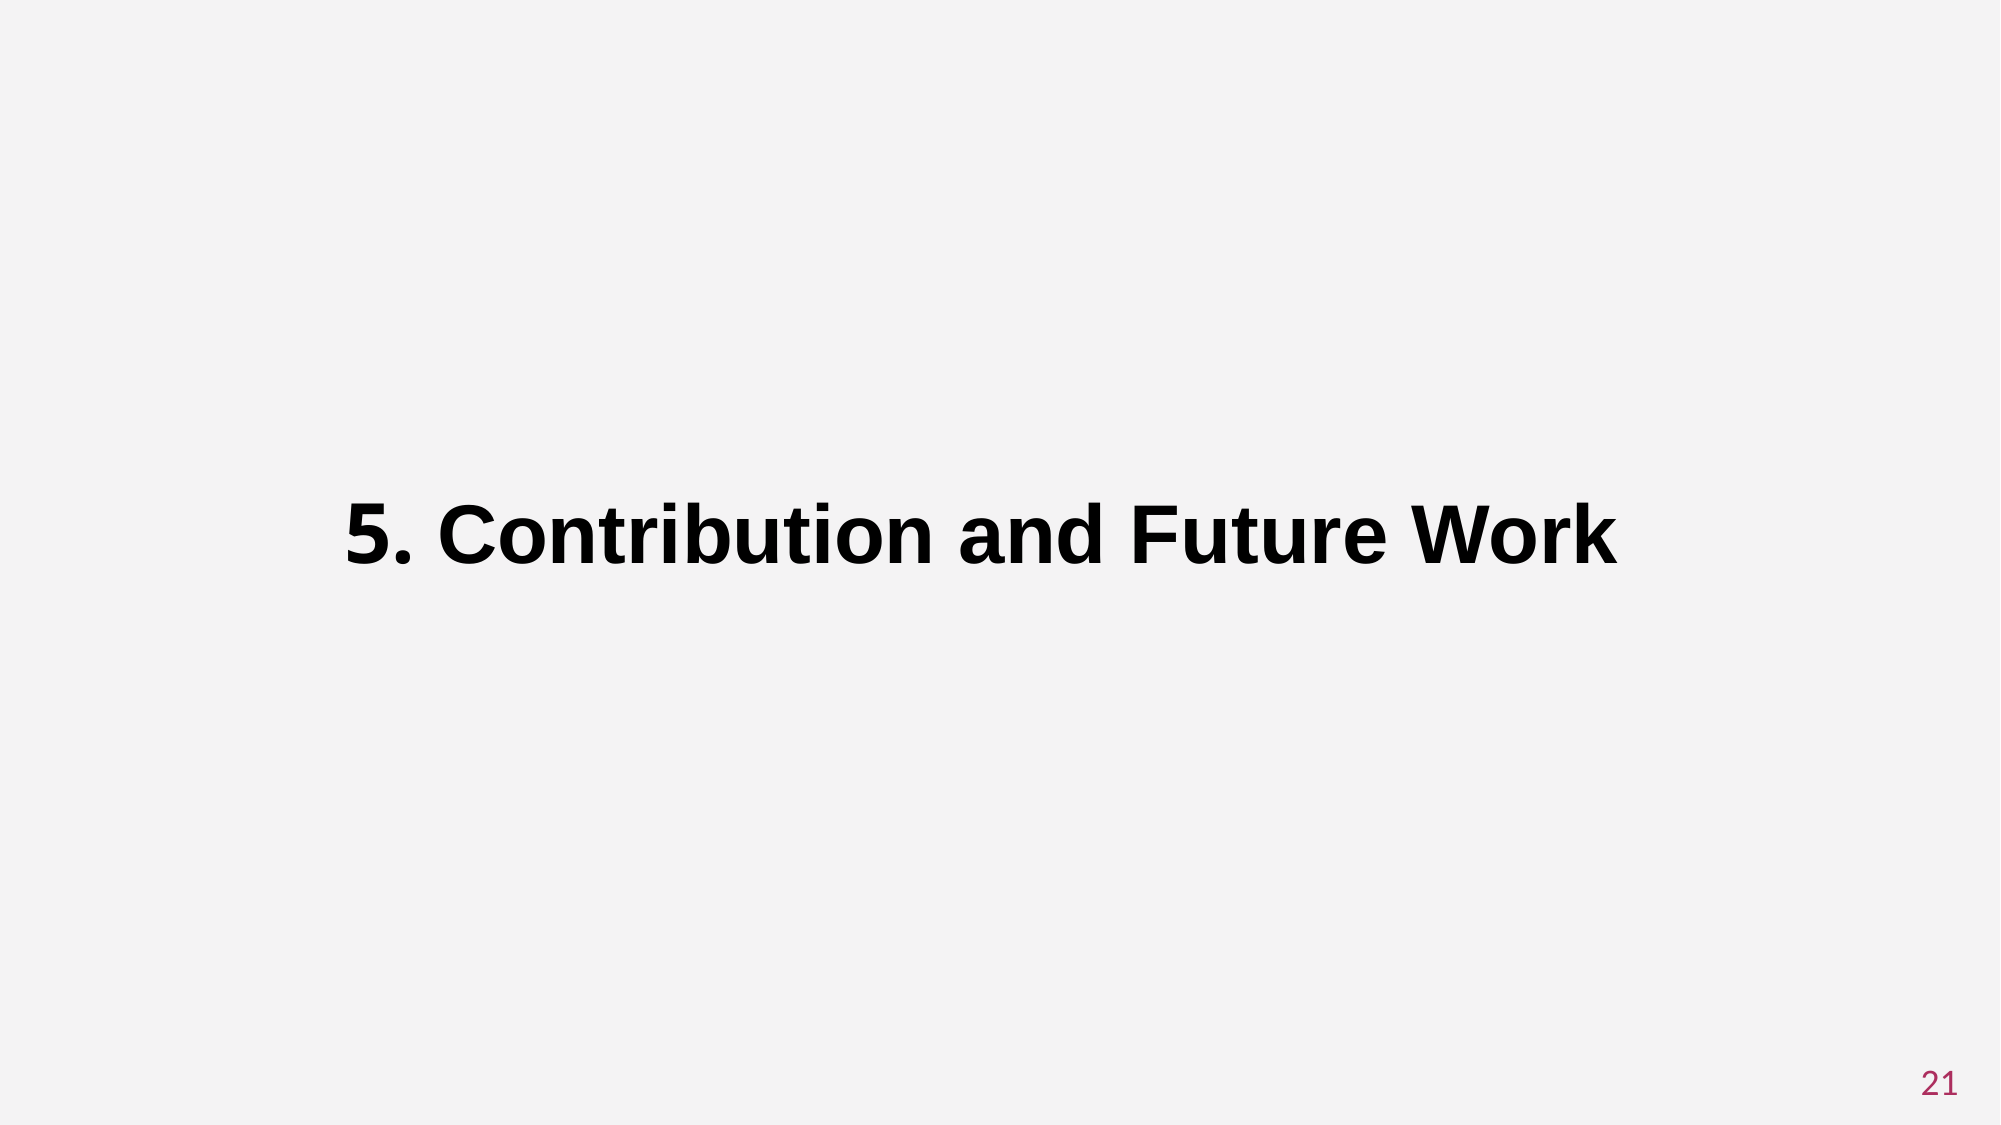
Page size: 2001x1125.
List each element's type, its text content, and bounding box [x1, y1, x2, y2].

list 5. Contribution and Future Work [329, 484, 1814, 682]
text_box 21 [1905, 1050, 1979, 1111]
